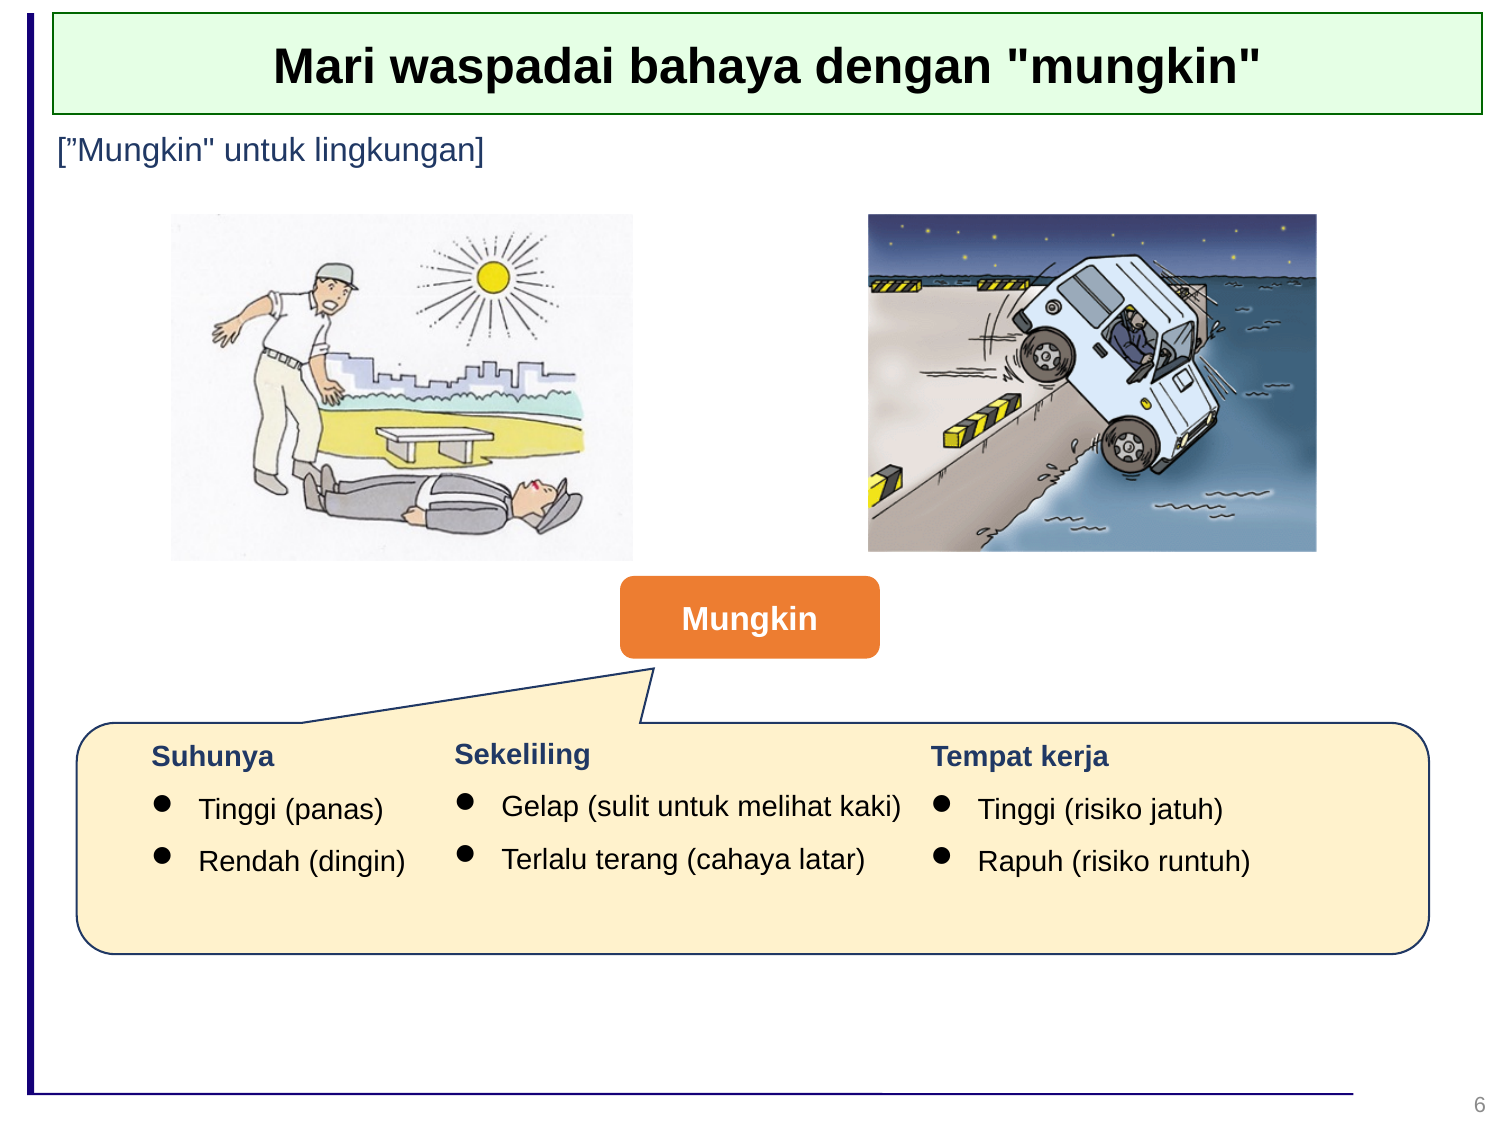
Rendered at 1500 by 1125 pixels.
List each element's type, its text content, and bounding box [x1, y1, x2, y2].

picture [171, 214, 633, 561]
text_box Mungkin [618, 574, 881, 660]
text_box Suhunya Tinggi (panas) Rendah (dingin) [136, 730, 422, 885]
text_box Sekeliling Gelap (sulit untuk melihat kaki) Terlalu terang (cahaya latar) [439, 727, 918, 883]
slide_number 6 [1163, 1074, 1500, 1125]
text_box [762, 721, 1431, 956]
text_box Tempat kerja Tinggi (risiko jatuh) Rapuh (risiko runtuh) [916, 730, 1267, 885]
text_box Mari waspadai bahaya dengan "mungkin" [52, 12, 1483, 115]
picture [868, 214, 1317, 552]
list [”Mungkin" untuk lingkungan] [41, 125, 762, 1106]
